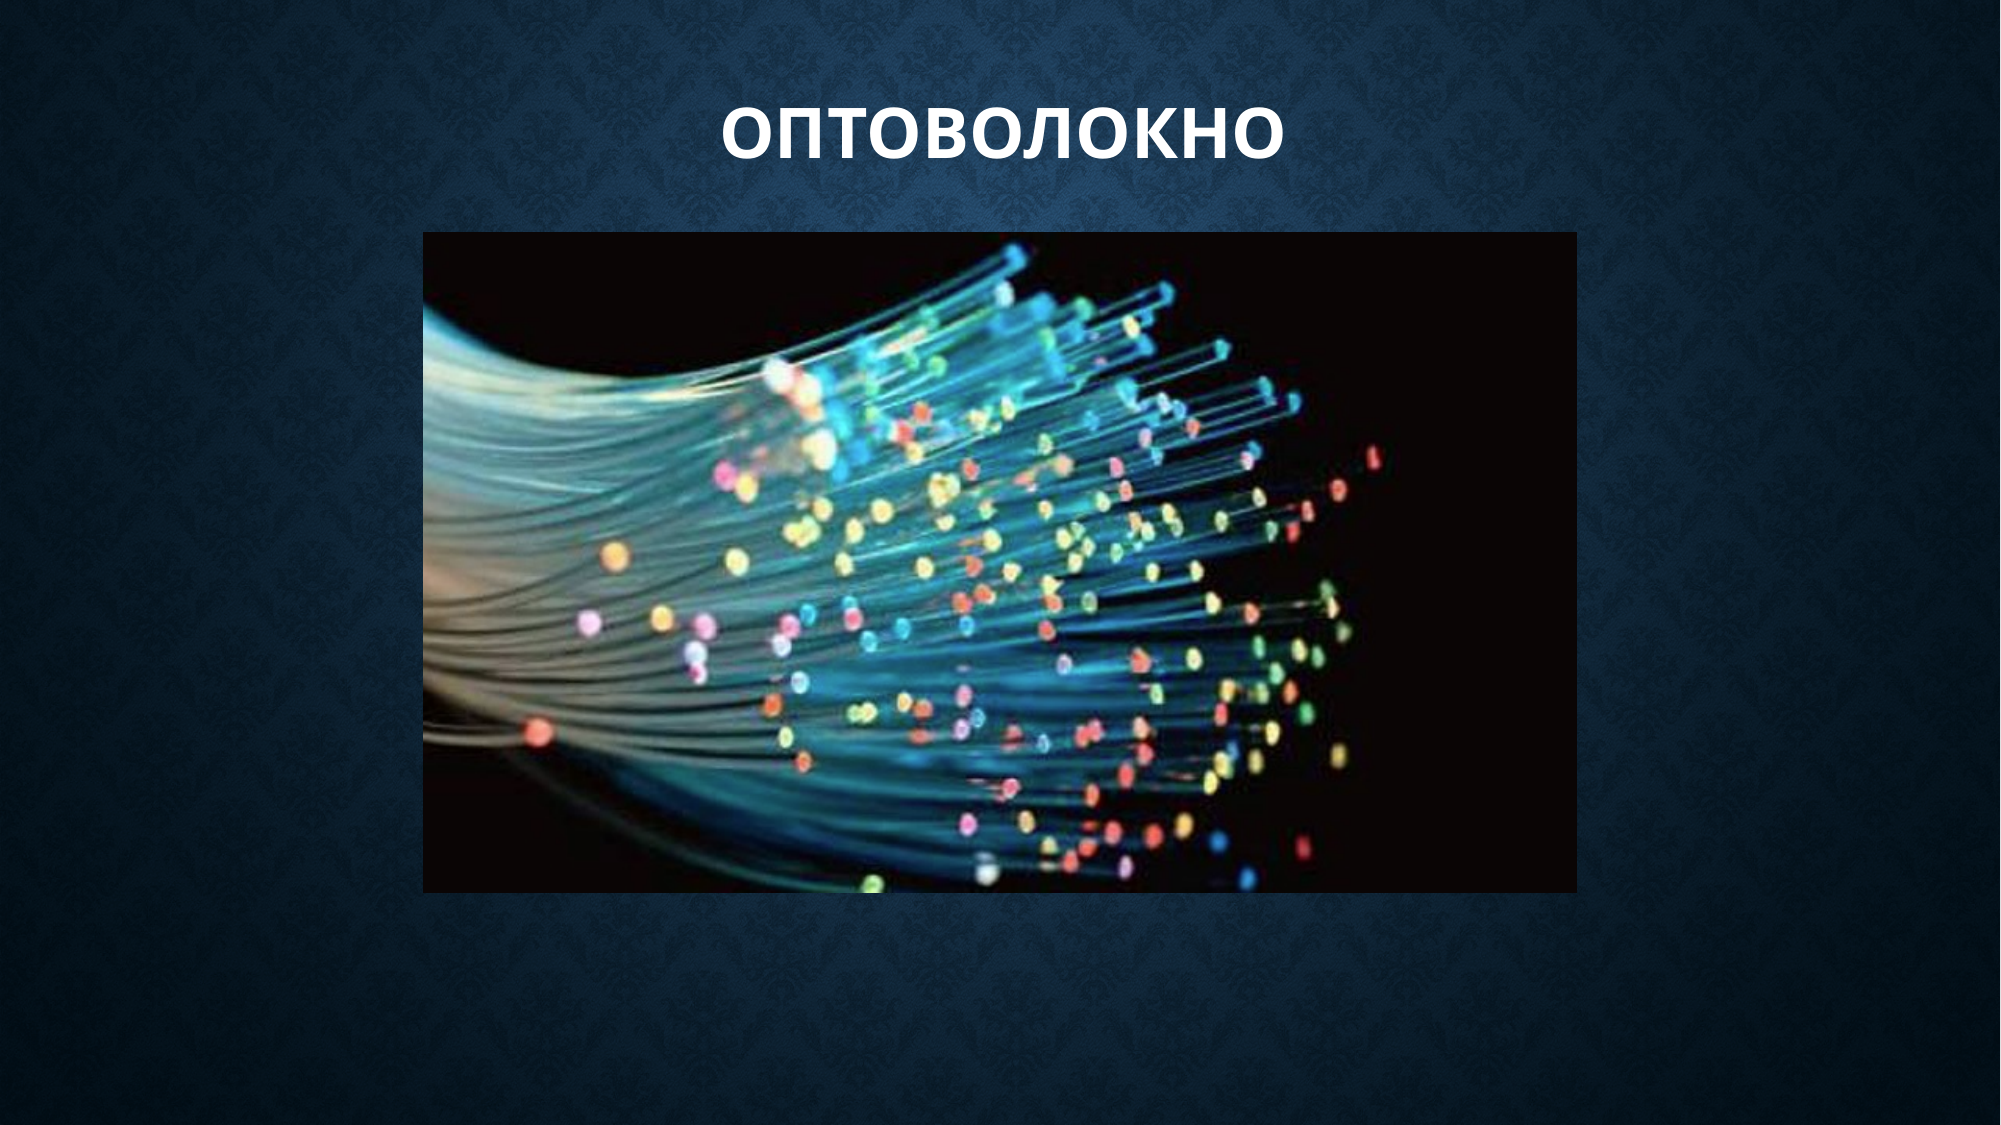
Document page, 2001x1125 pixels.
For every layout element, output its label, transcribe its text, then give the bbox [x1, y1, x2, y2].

picture [422, 232, 1577, 893]
title ОПТОВОЛОКНО [689, 90, 1319, 182]
